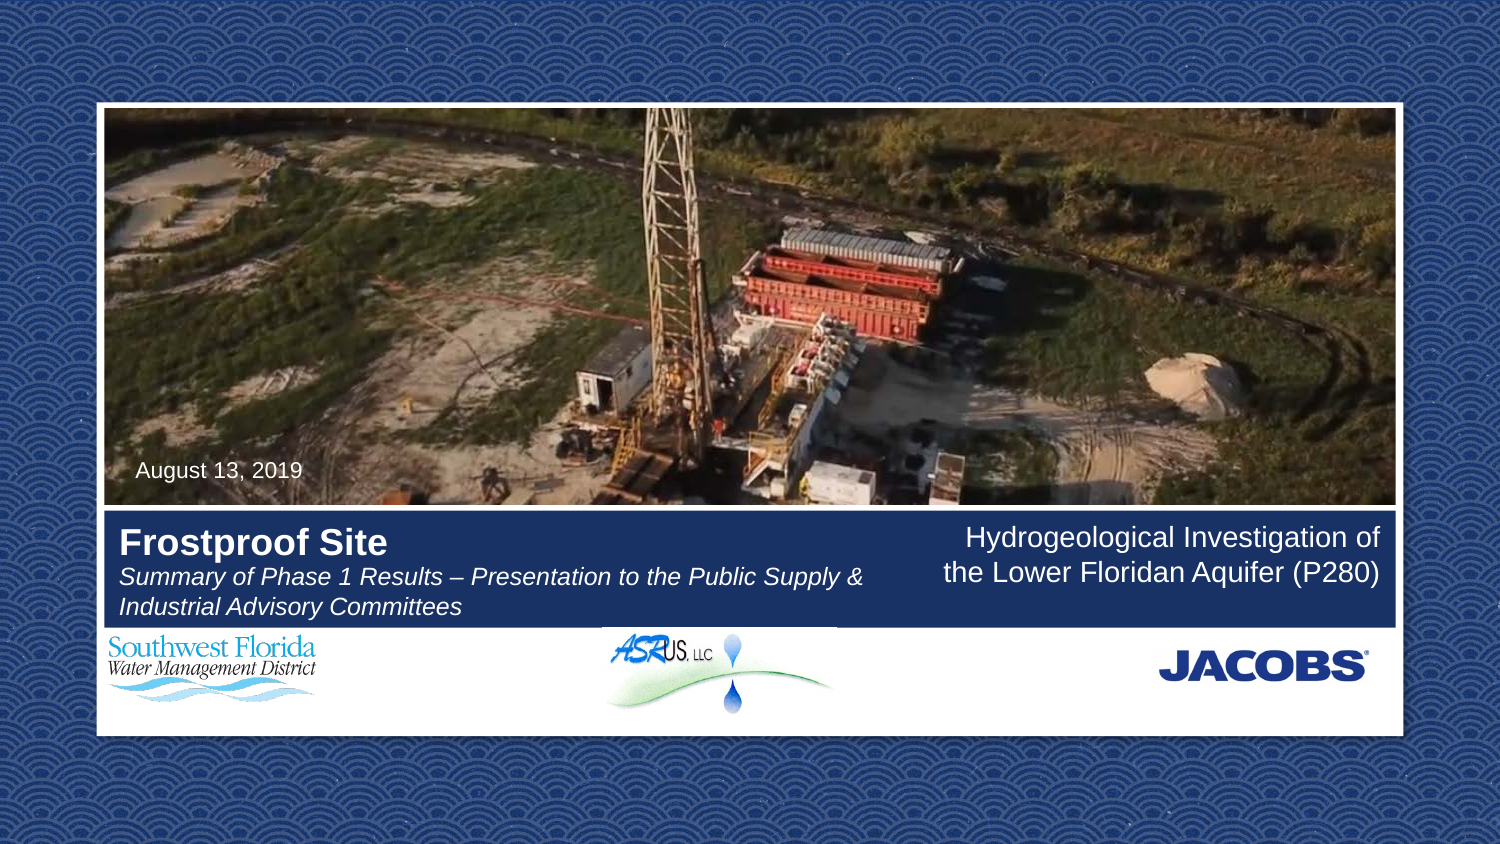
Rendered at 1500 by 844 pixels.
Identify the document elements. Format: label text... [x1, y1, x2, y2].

text_box Summary of Phase 1 Results – Presentation to the Public Supply & Industrial Advisory Committees [104, 553, 903, 589]
picture [0, 1, 1500, 844]
text_box [94, 100, 1406, 738]
text_box [102, 510, 1398, 630]
text_box Frostproof Site [104, 512, 463, 553]
text_box Hydrogeological Investigation of the Lower Floridan Aquifer (P280) [920, 511, 1396, 603]
